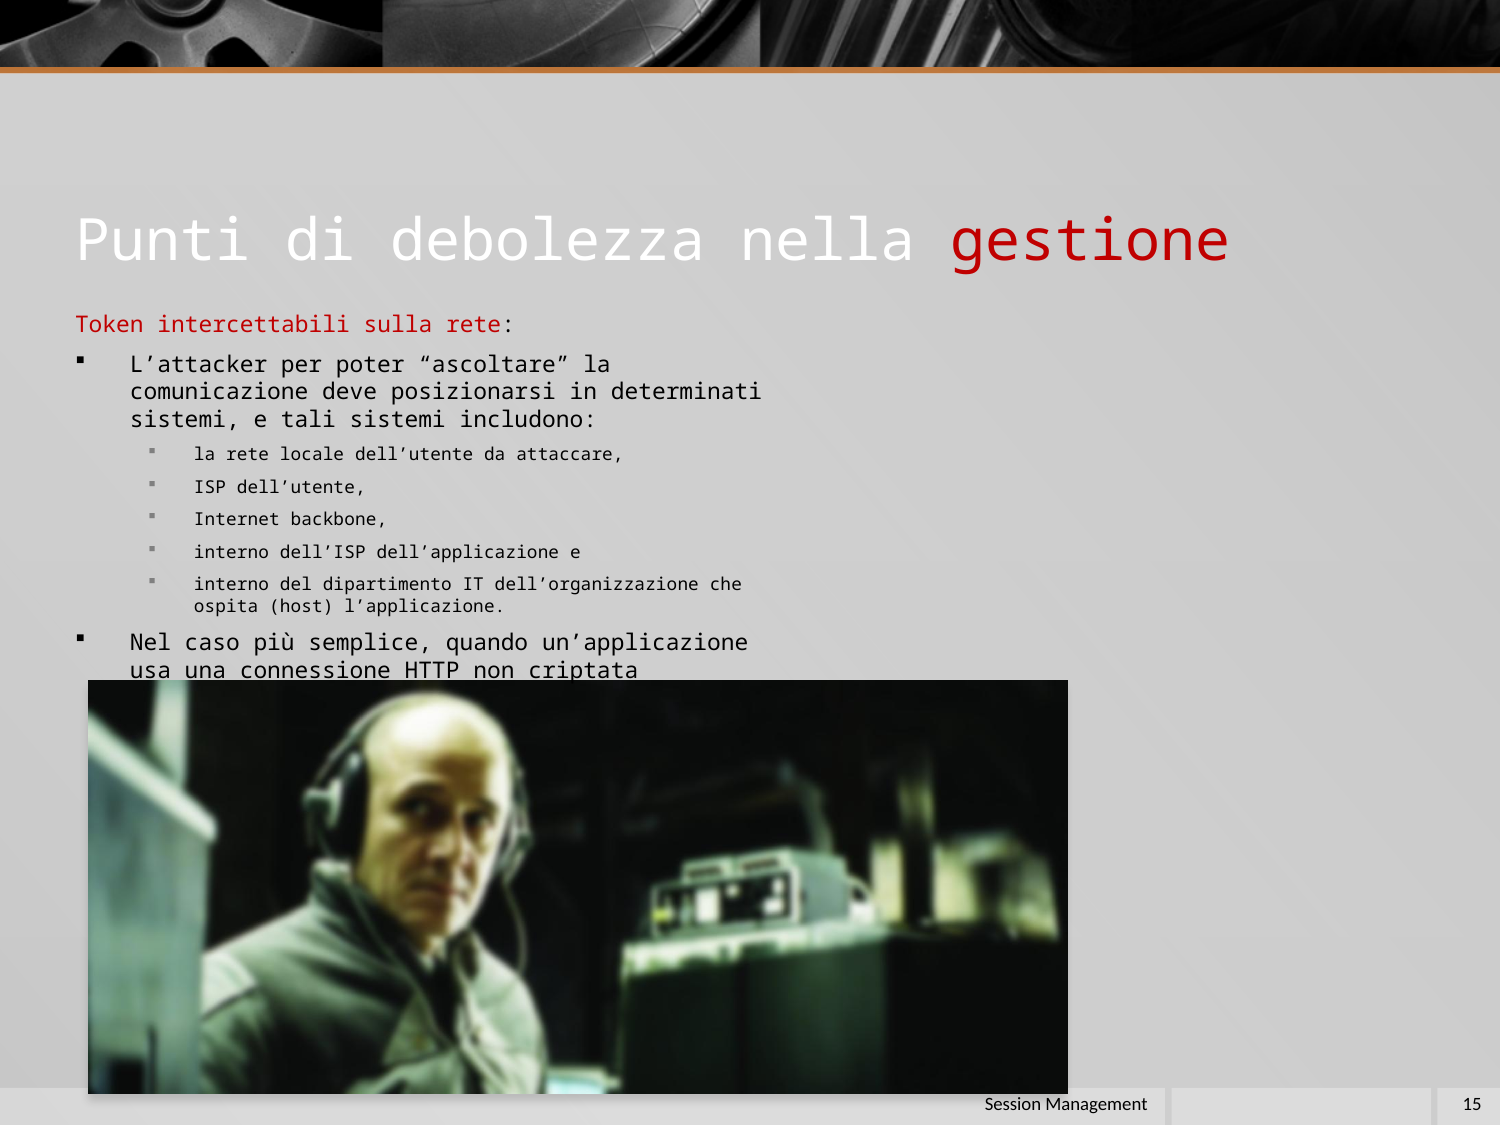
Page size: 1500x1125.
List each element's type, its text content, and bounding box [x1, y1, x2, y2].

slide_number 15 [1434, 1084, 1497, 1122]
list Token intercettabili sulla rete: L’attacker per poter “ascoltare” la comunicazione deve posizionarsi in determinati sistemi, e tali sistemi includono: la rete locale dell’utente da attaccare, ISP dell’utente, Internet backbone, interno dell’ISP dell’applicazione e interno del dipartimento IT dell’organizzazione che ospita (host) l’applicazione. Nel caso più semplice, quando un’applicazione usa una connessione HTTP non criptata [75, 302, 786, 694]
picture [88, 680, 1068, 1095]
picture [0, 0, 1500, 67]
footer Session Management [75, 1084, 1163, 1122]
title Punti di debolezza nella gestione [75, 162, 1425, 313]
